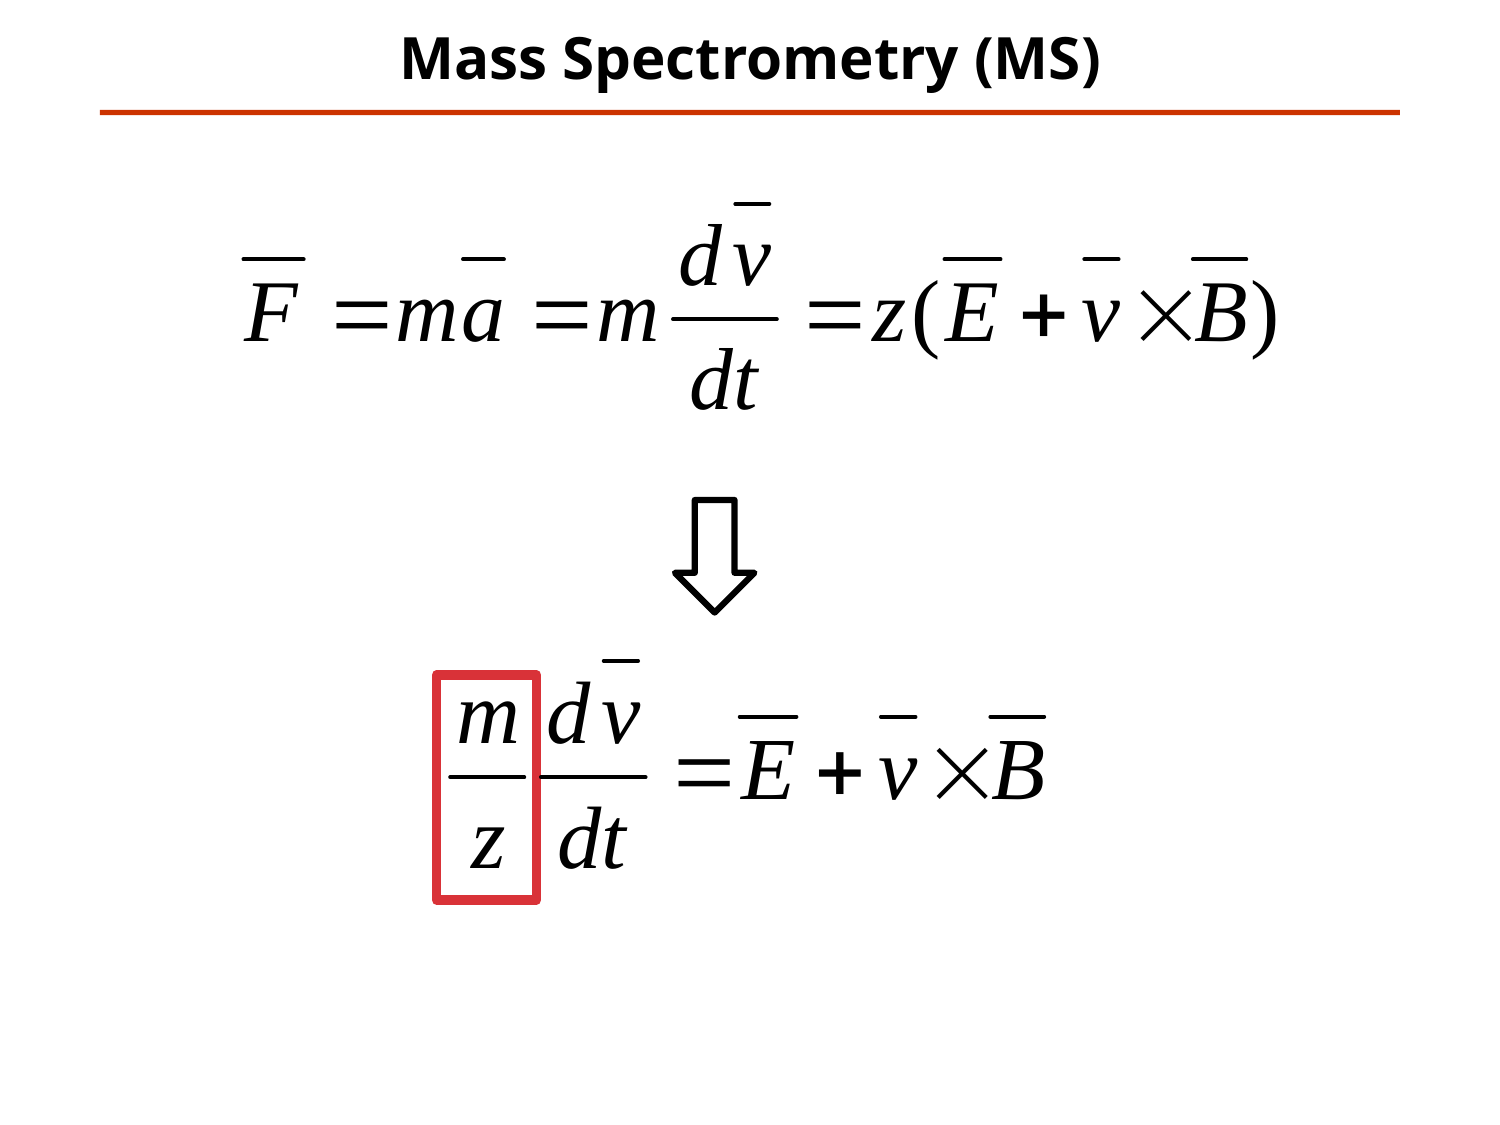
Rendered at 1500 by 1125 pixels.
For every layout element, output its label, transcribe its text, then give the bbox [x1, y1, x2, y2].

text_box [228, 187, 1298, 430]
text_box [673, 497, 757, 615]
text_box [434, 643, 1063, 888]
text_box [434, 895, 539, 902]
text_box Mass Spectrometry (MS) [0, 0, 1500, 113]
